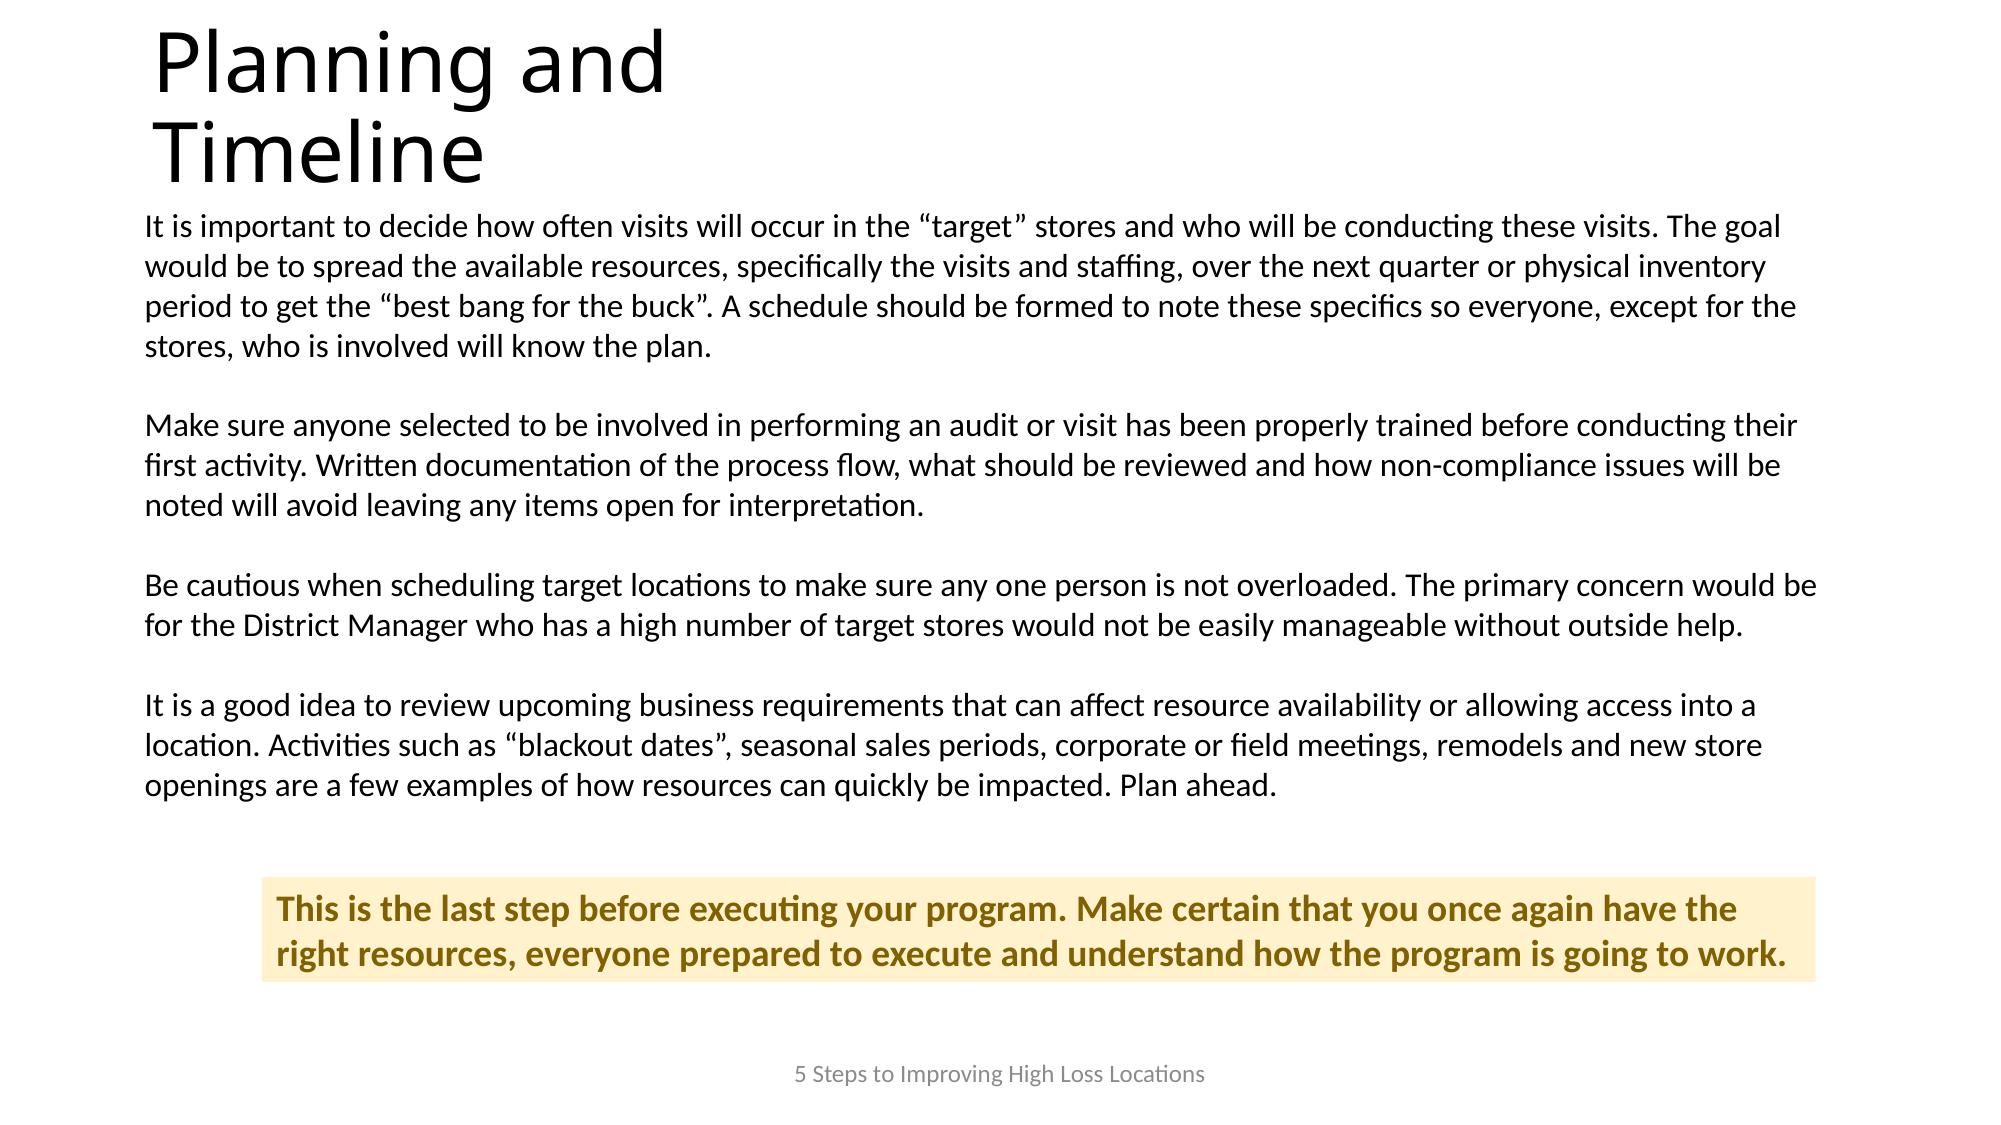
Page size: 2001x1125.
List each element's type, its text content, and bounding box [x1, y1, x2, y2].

title Planning and Timeline [137, 59, 1000, 162]
text_box It is important to decide how often visits will occur in the “target” stores and who will be conducting these visits. The goal would be to spread the available resources, specifically the visits and staffing, over the next quarter or physical inventory period to get the “best bang for the buck”. A schedule should be formed to note these specifics so everyone, except for the stores, who is involved will know the plan. Make sure anyone selected to be involved in performing an audit or visit has been properly trained before conducting their first activity. Written documentation of the process flow, what should be reviewed and how non-compliance issues will be noted will avoid leaving any items open for interpretation. Be cautious when scheduling target locations to make sure any one person is not overloaded. The primary concern would be for the District Manager who has a high number of target stores would not be easily manageable without outside help. It is a good idea to review upcoming business requirements that can affect resource availability or allowing access into a location. Activities such as “blackout dates”, seasonal sales periods, corporate or field meetings, remodels and new store openings are a few examples of how resources can quickly be impacted. Plan ahead. [129, 196, 1871, 811]
text_box This is the last step before executing your program. Make certain that you once again have the right resources, everyone prepared to execute and understand how the program is going to work. [261, 877, 1816, 982]
footer 5 Steps to Improving High Loss Locations [662, 1042, 1338, 1103]
